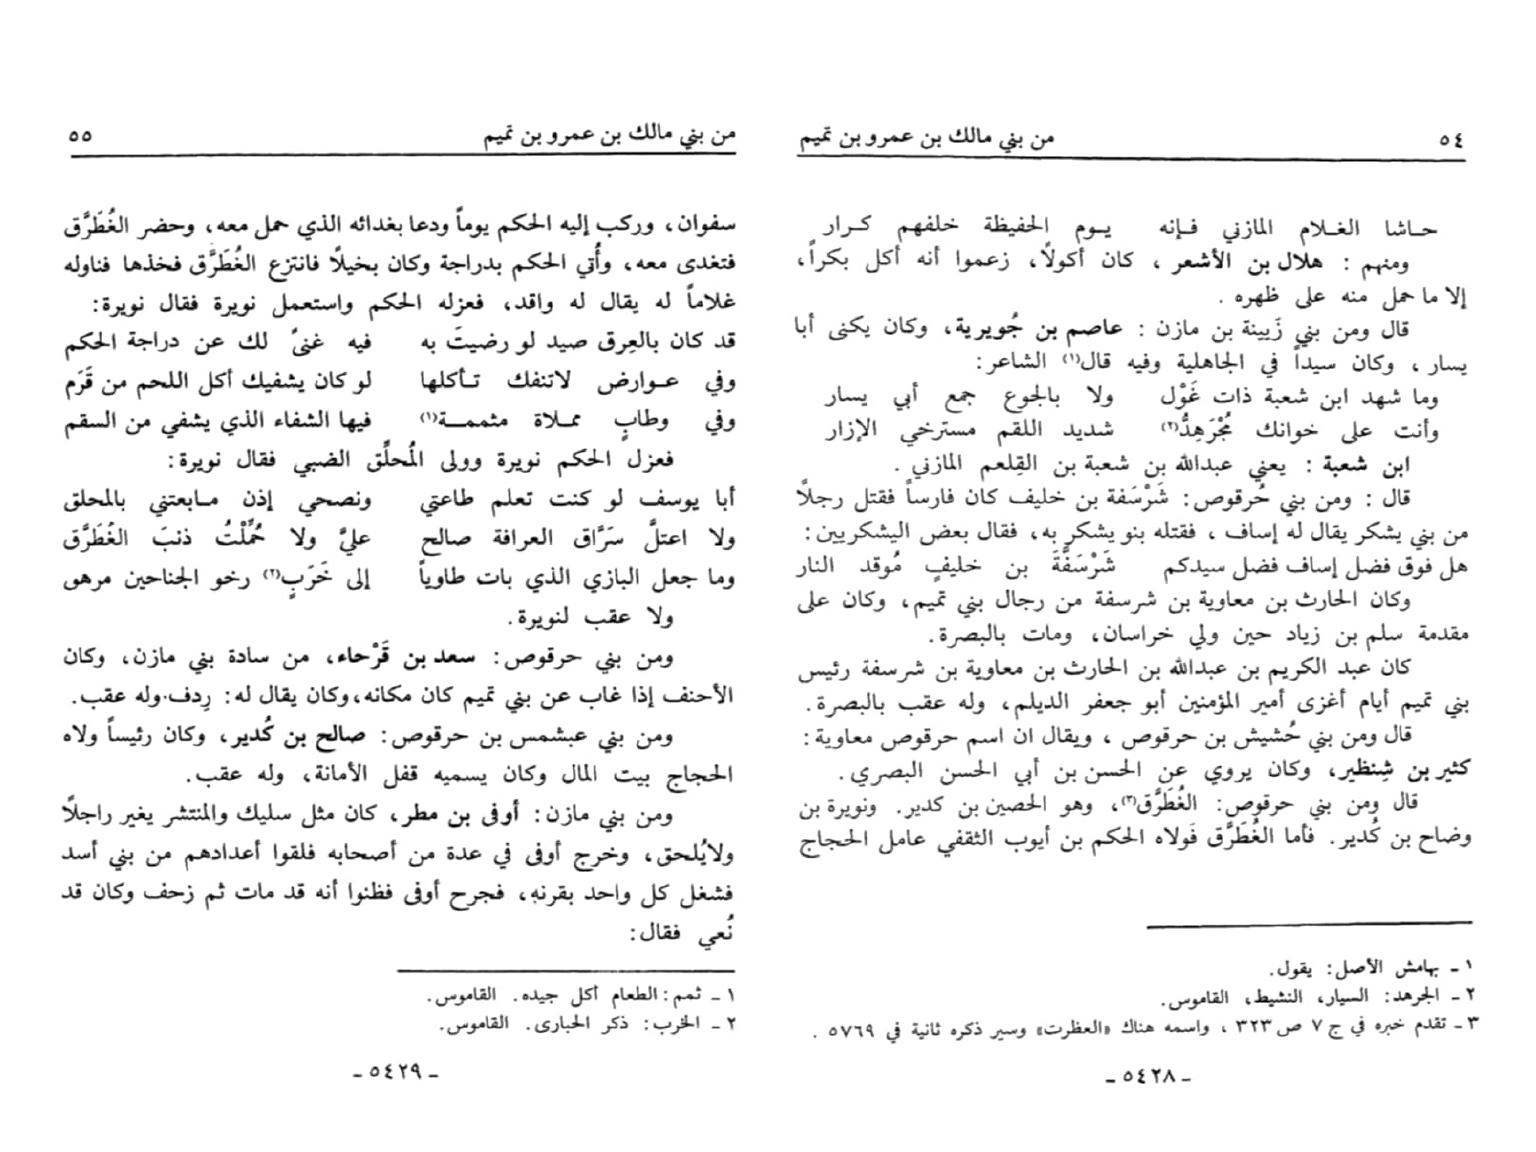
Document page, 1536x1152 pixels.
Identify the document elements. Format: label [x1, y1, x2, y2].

list [58, 44, 745, 1120]
picture [779, 8, 1489, 1108]
